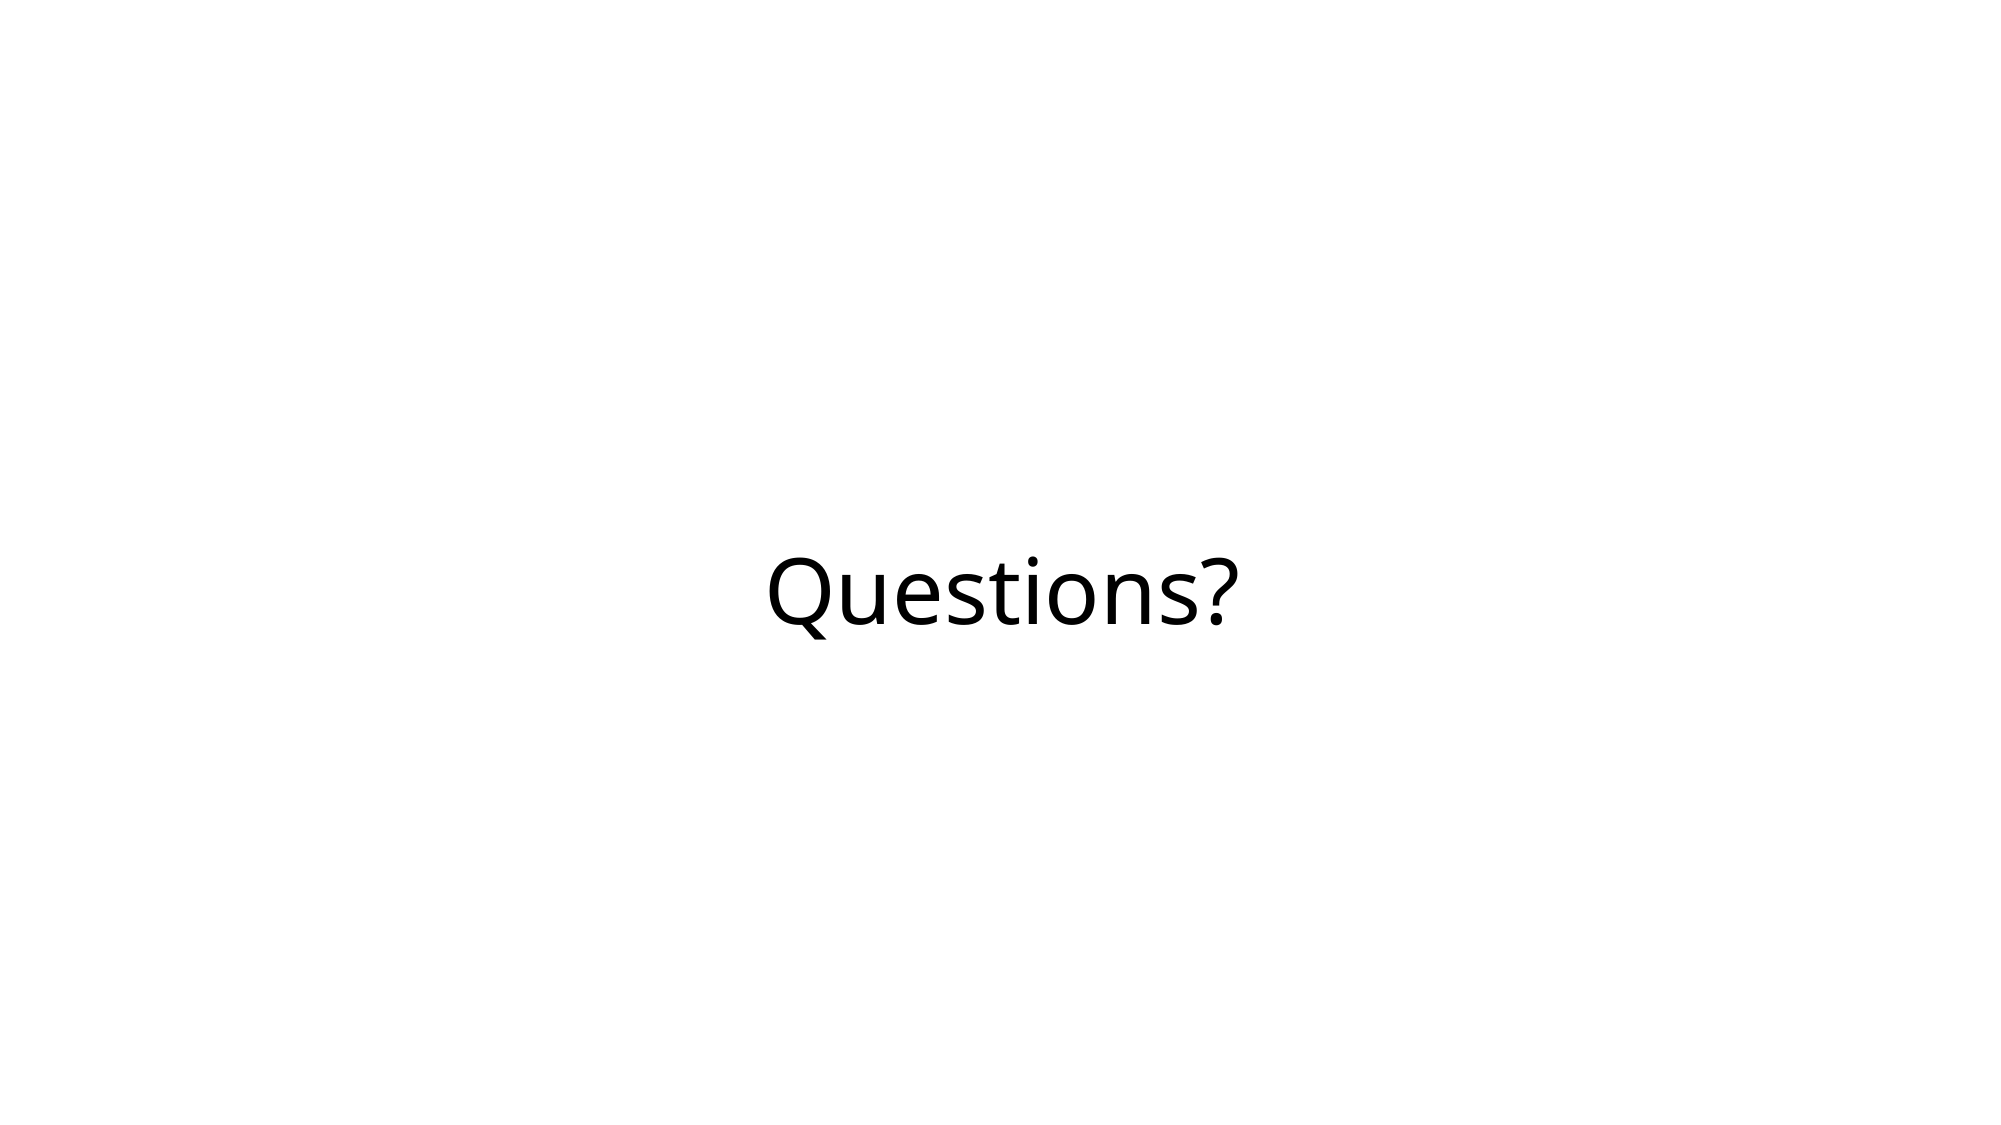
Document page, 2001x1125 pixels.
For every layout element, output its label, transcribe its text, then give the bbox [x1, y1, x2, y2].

title Questions? [749, 485, 2000, 704]
